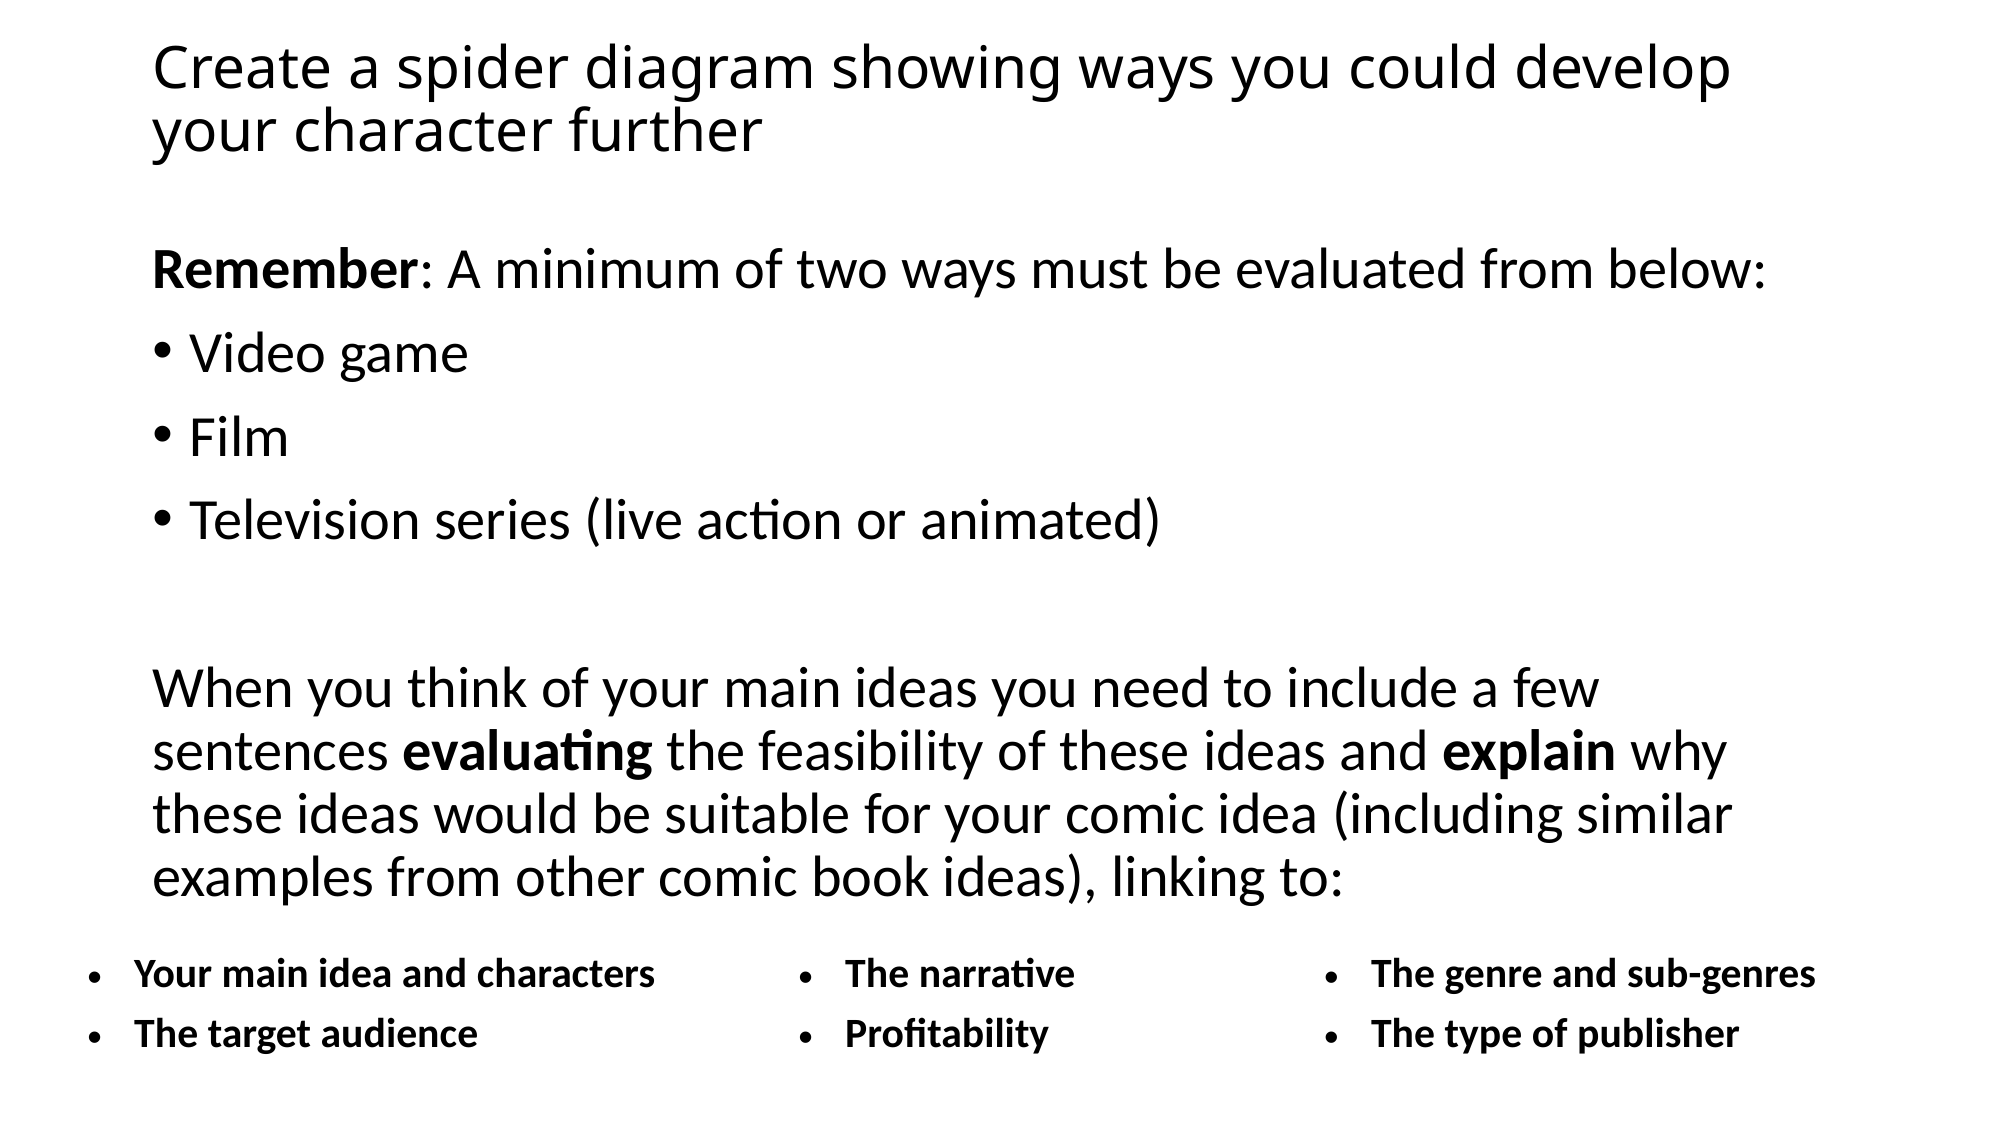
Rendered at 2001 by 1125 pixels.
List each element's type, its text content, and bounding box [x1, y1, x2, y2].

table_header The narrative [783, 948, 1309, 1009]
table_cell The type of publisher [1309, 1009, 1928, 1070]
table_cell Profitability [783, 1009, 1309, 1070]
table_header The genre and sub-genres [1309, 948, 1928, 1009]
table_cell The target audience [72, 1009, 783, 1070]
table_header Your main idea and characters [72, 948, 783, 1009]
list Remember: A minimum of two ways must be evaluated from below: Video game Film Television series (live action or animated) When you think of your main ideas you need to include a few sentences evaluating the feasibility of these ideas and explain why these ideas would be suitable for your comic idea (including similar examples from other comic book ideas), linking to: [137, 230, 1863, 948]
title Create a spider diagram showing ways you could develop your character further [137, 29, 1863, 173]
